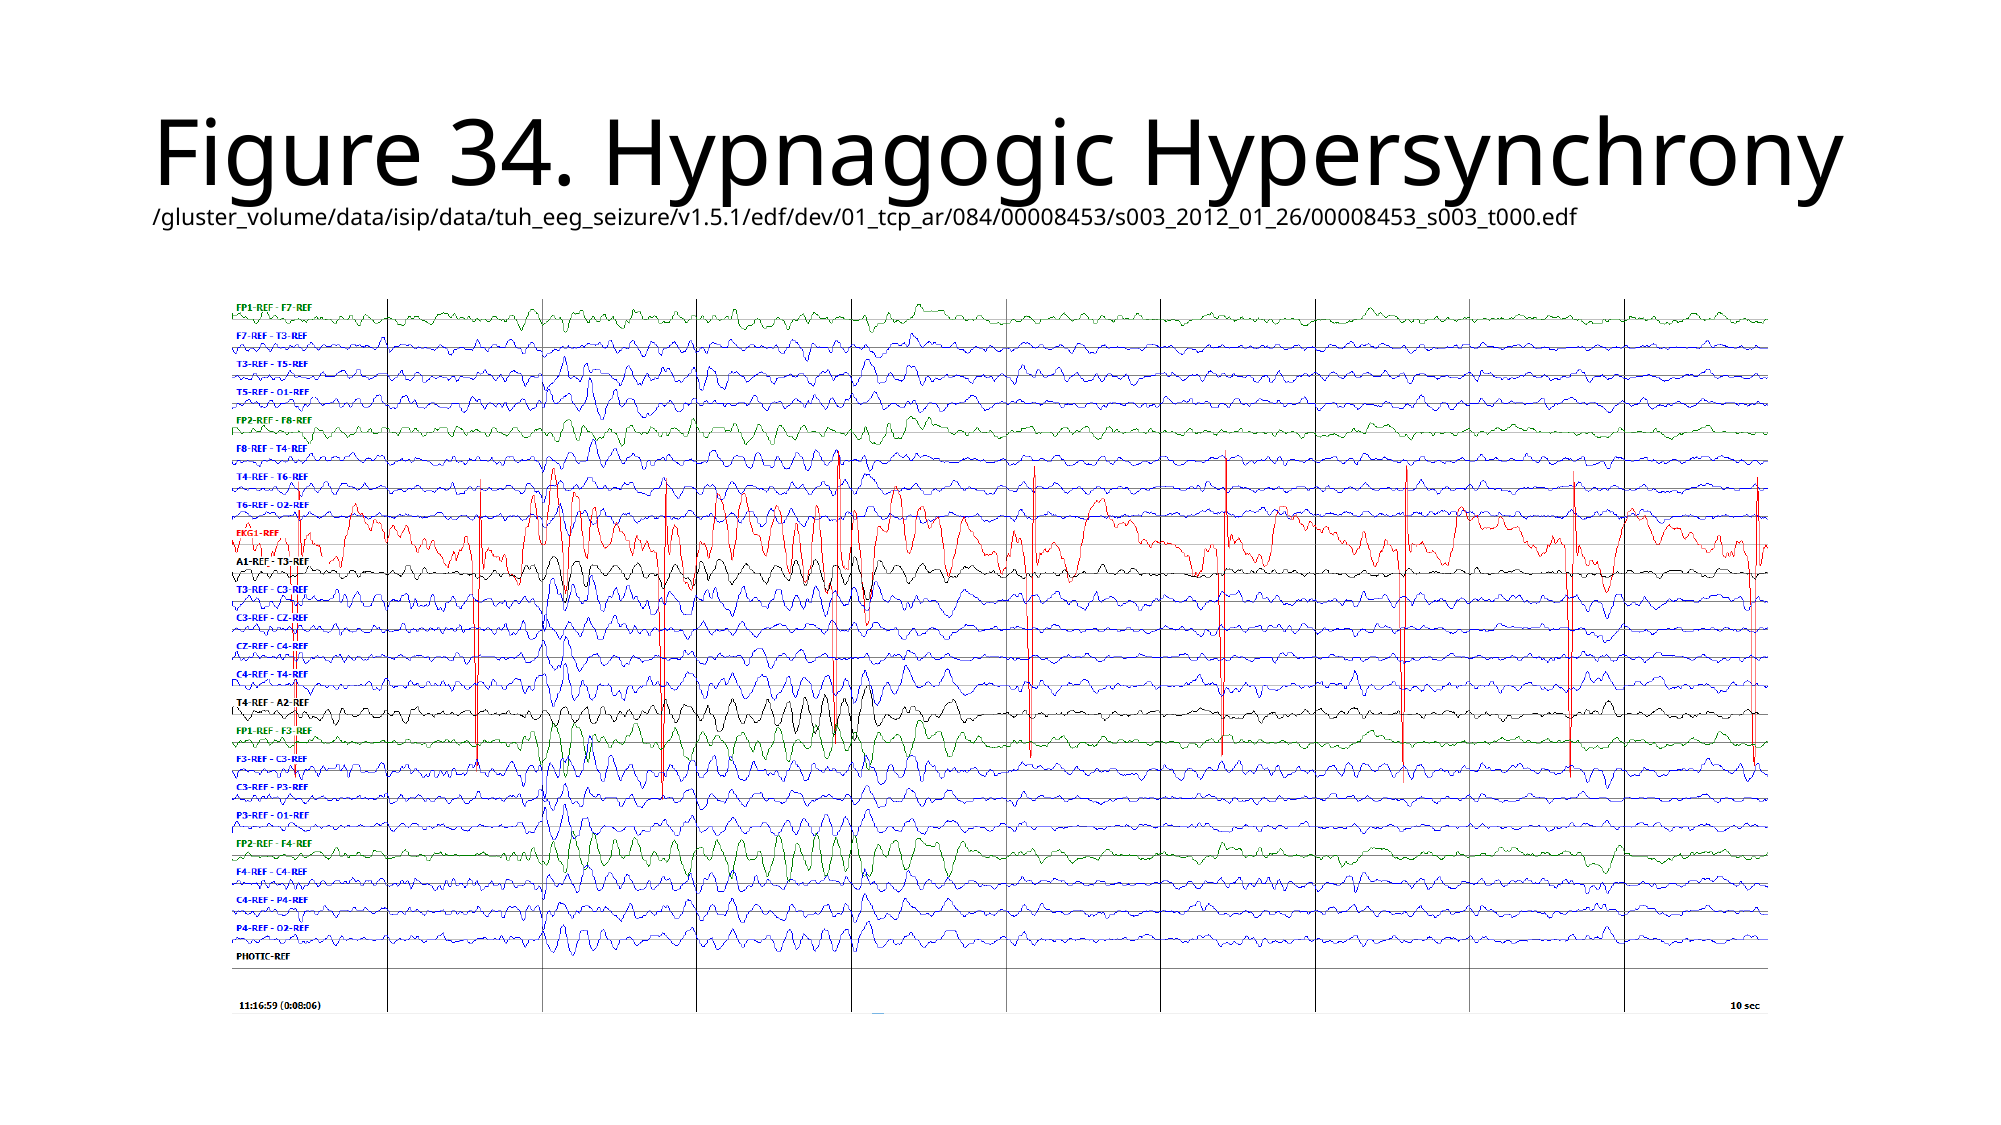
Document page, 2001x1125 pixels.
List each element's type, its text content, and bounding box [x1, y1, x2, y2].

title Figure 34. Hypnagogic Hypersynchrony /gluster_volume/data/isip/data/tuh_eeg_seizure/v1.5.1/edf/dev/01_tcp_ar/084/00008453/s003_2012_01_26/00008453_s003_t000.edf [137, 59, 1863, 278]
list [232, 299, 1768, 1014]
